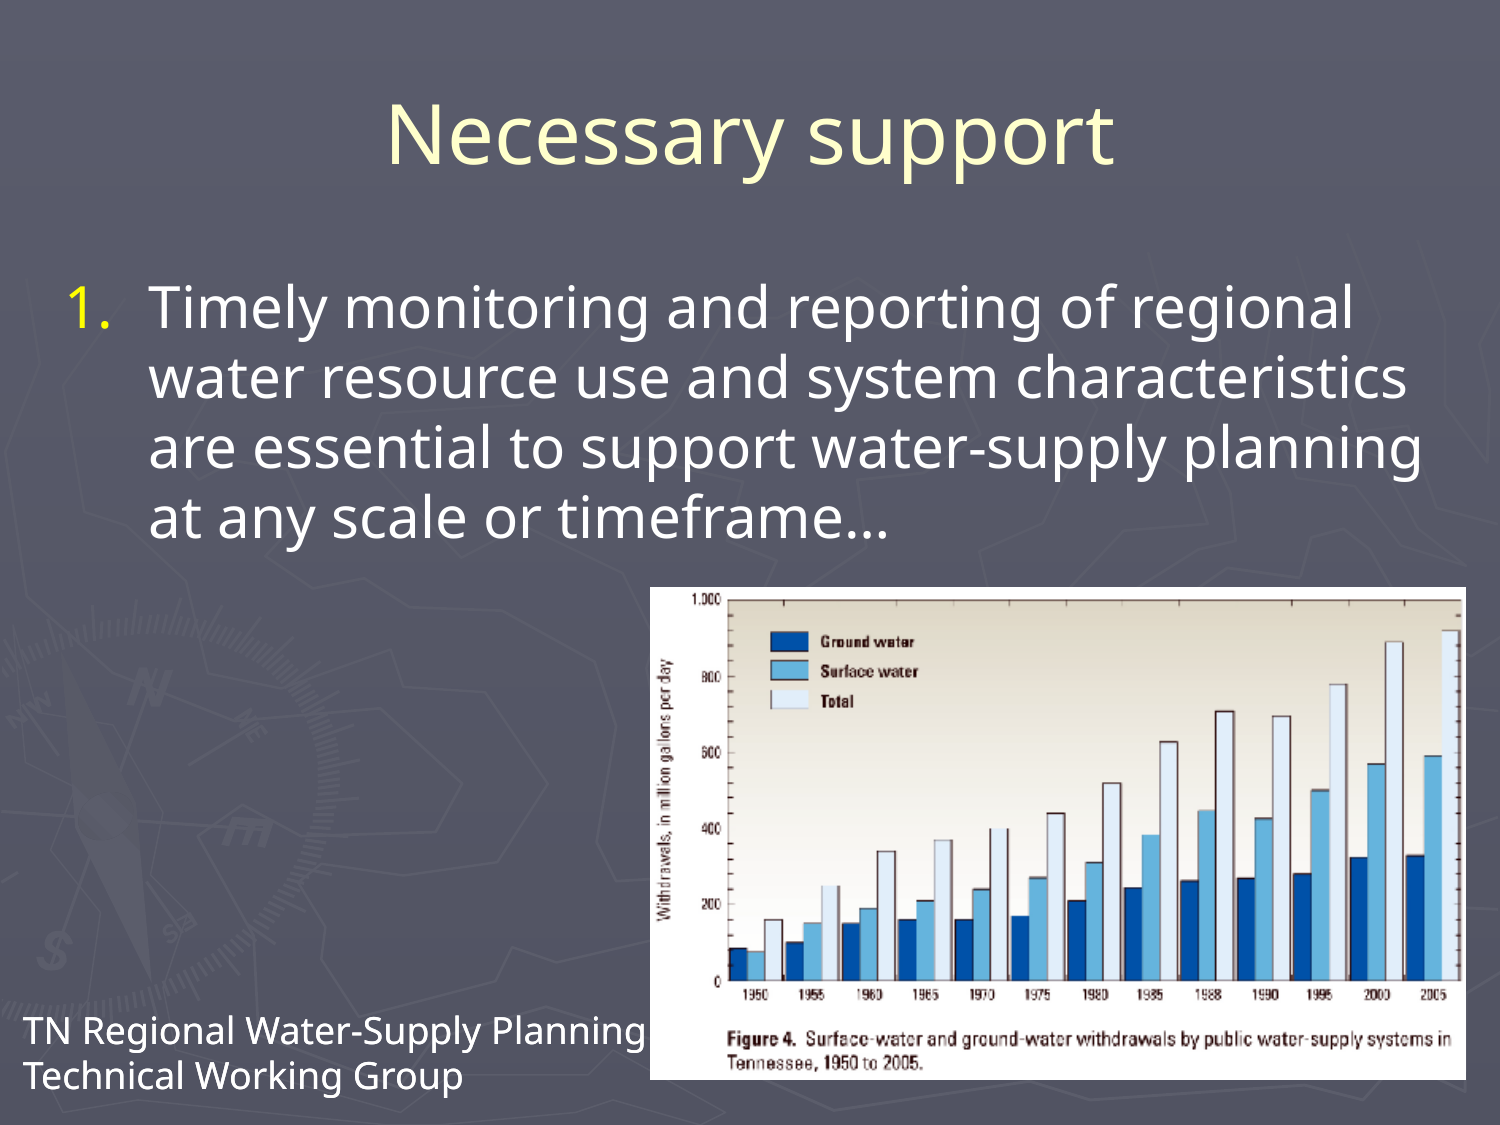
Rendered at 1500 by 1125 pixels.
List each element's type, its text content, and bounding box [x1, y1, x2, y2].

list Timely monitoring and reporting of regional water resource use and system characteristics are essential to support water-supply planning at any scale or timeframe… [49, 262, 1451, 1001]
picture [649, 587, 1466, 1080]
title Necessary support [49, 37, 1451, 226]
